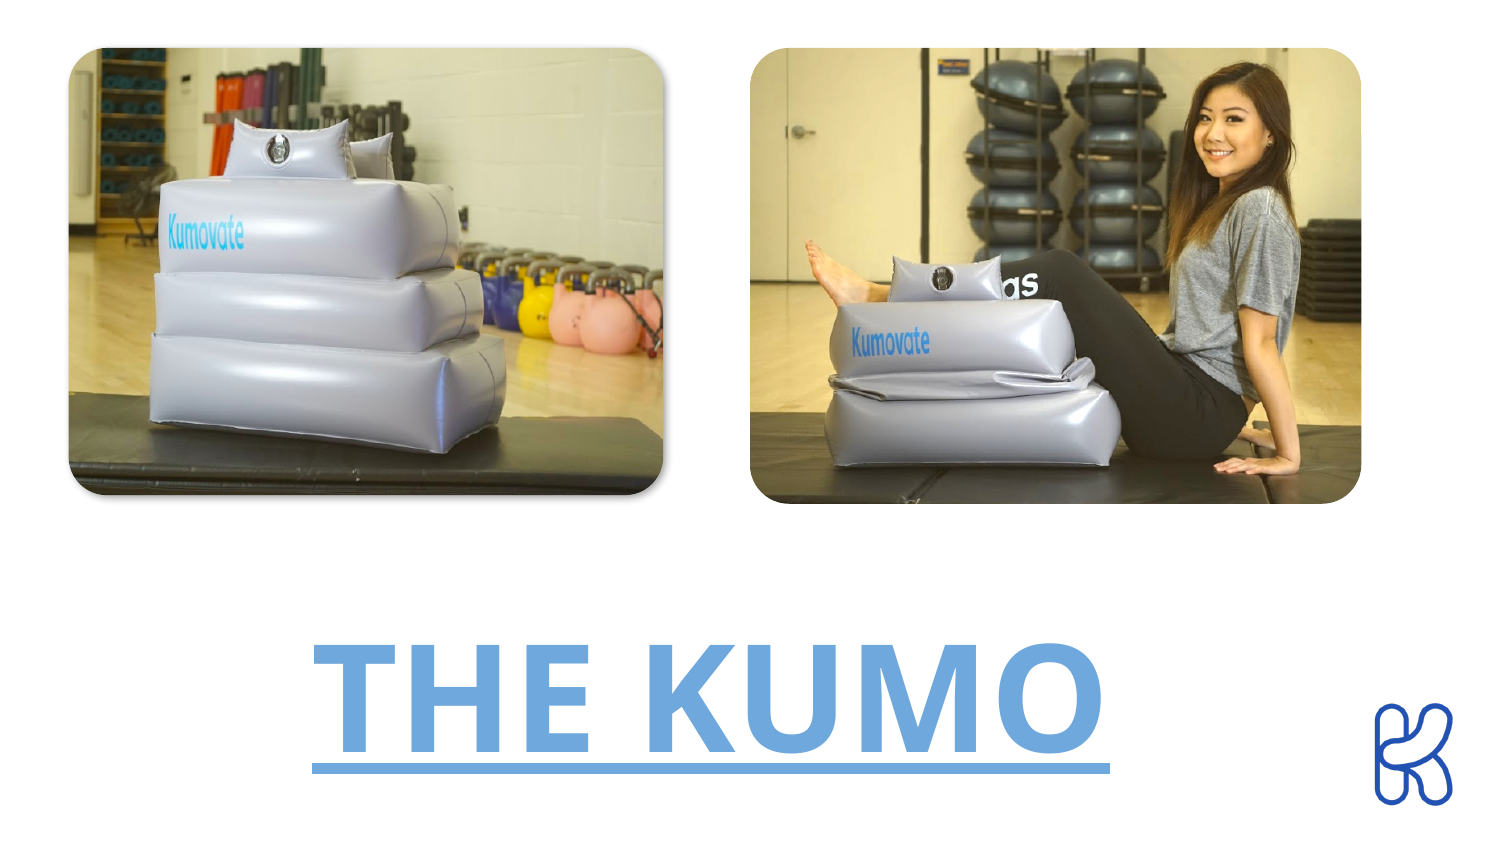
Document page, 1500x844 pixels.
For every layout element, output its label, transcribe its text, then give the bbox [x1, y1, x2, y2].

picture [749, 47, 1362, 505]
picture [68, 47, 664, 496]
text_box THE KUMO [258, 587, 1164, 806]
picture [1357, 696, 1471, 812]
